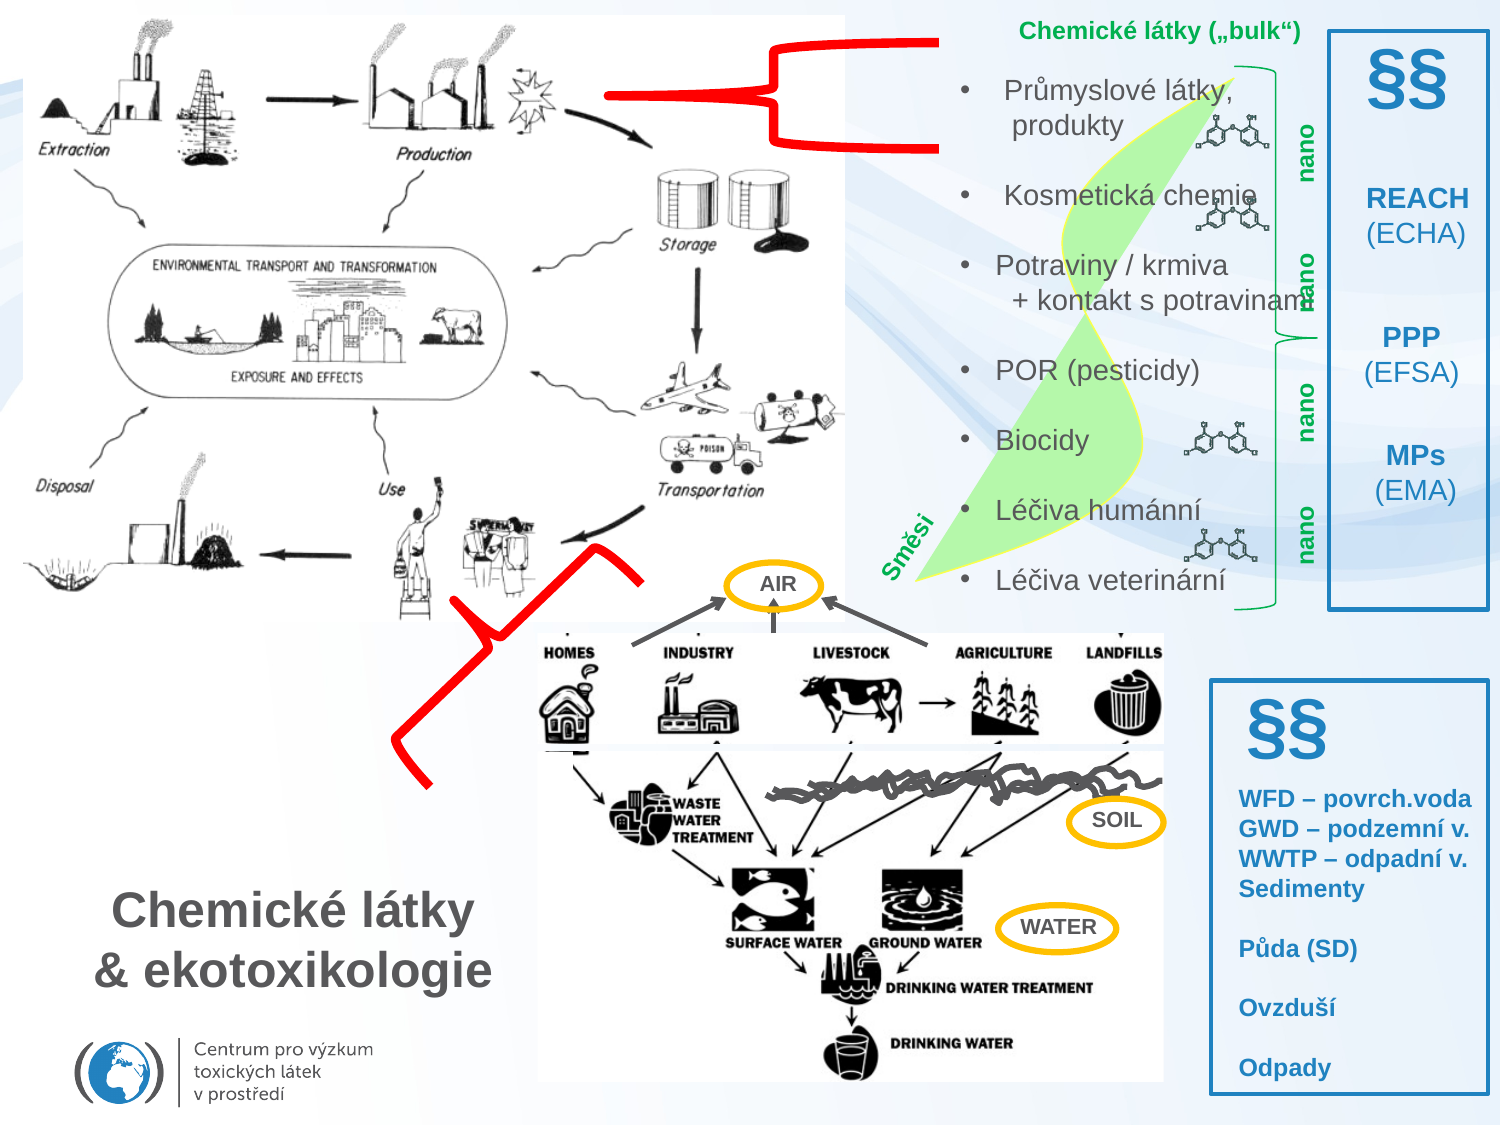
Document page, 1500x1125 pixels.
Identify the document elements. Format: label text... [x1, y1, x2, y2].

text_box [537, 562, 1164, 1083]
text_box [1328, 18, 1489, 610]
text_box Chemické látky („bulk“) [1004, 7, 1317, 45]
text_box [608, 42, 1313, 646]
picture [0, 0, 1500, 1125]
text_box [1183, 113, 1271, 563]
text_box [1234, 66, 1323, 610]
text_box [1210, 668, 1489, 1095]
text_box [348, 583, 532, 744]
text_box Chemické látky & ekotoxikologie [78, 869, 509, 1005]
